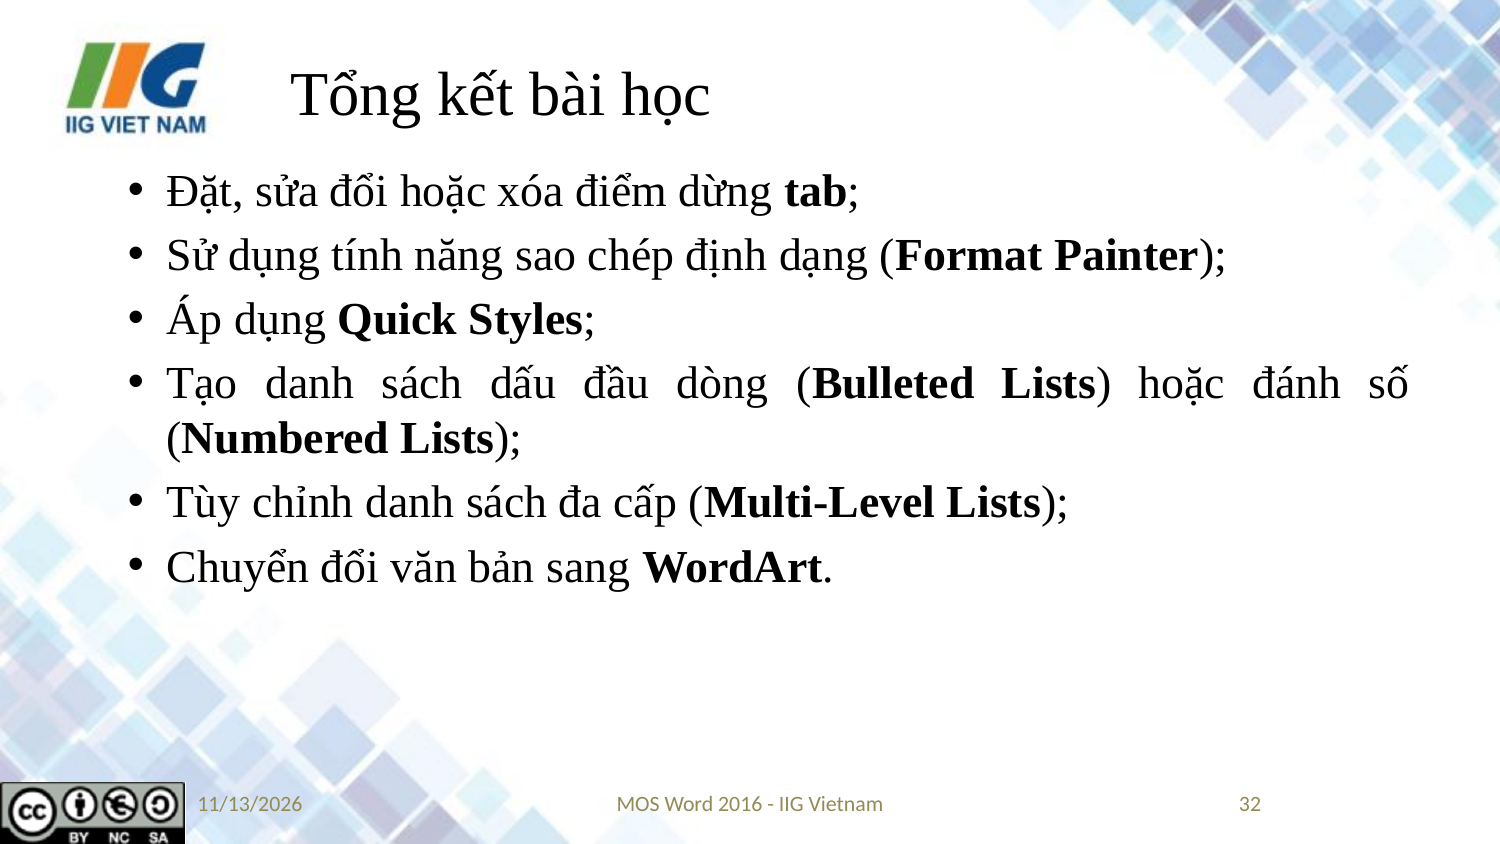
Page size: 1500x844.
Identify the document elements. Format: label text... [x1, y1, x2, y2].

slide_number 32 [1074, 782, 1425, 828]
title Tổng kết bài học [275, 46, 1500, 135]
picture [0, 0, 1500, 844]
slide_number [75, 782, 425, 828]
list Đặt, sửa đổi hoặc xóa điểm dừng tab; Sử dụng tính năng sao chép định dạng (Format Painter); Áp dụng Quick Styles; Tạo danh sách dấu đầu dòng (Bulleted Lists) hoặc đánh số (Numbered Lists); Tùy chỉnh danh sách đa cấp (Multi-Level Lists); Chuyển đổi văn bản sang WordArt. [75, 153, 1425, 741]
footer MOS Word 2016 - IIG Vietnam [512, 782, 988, 828]
